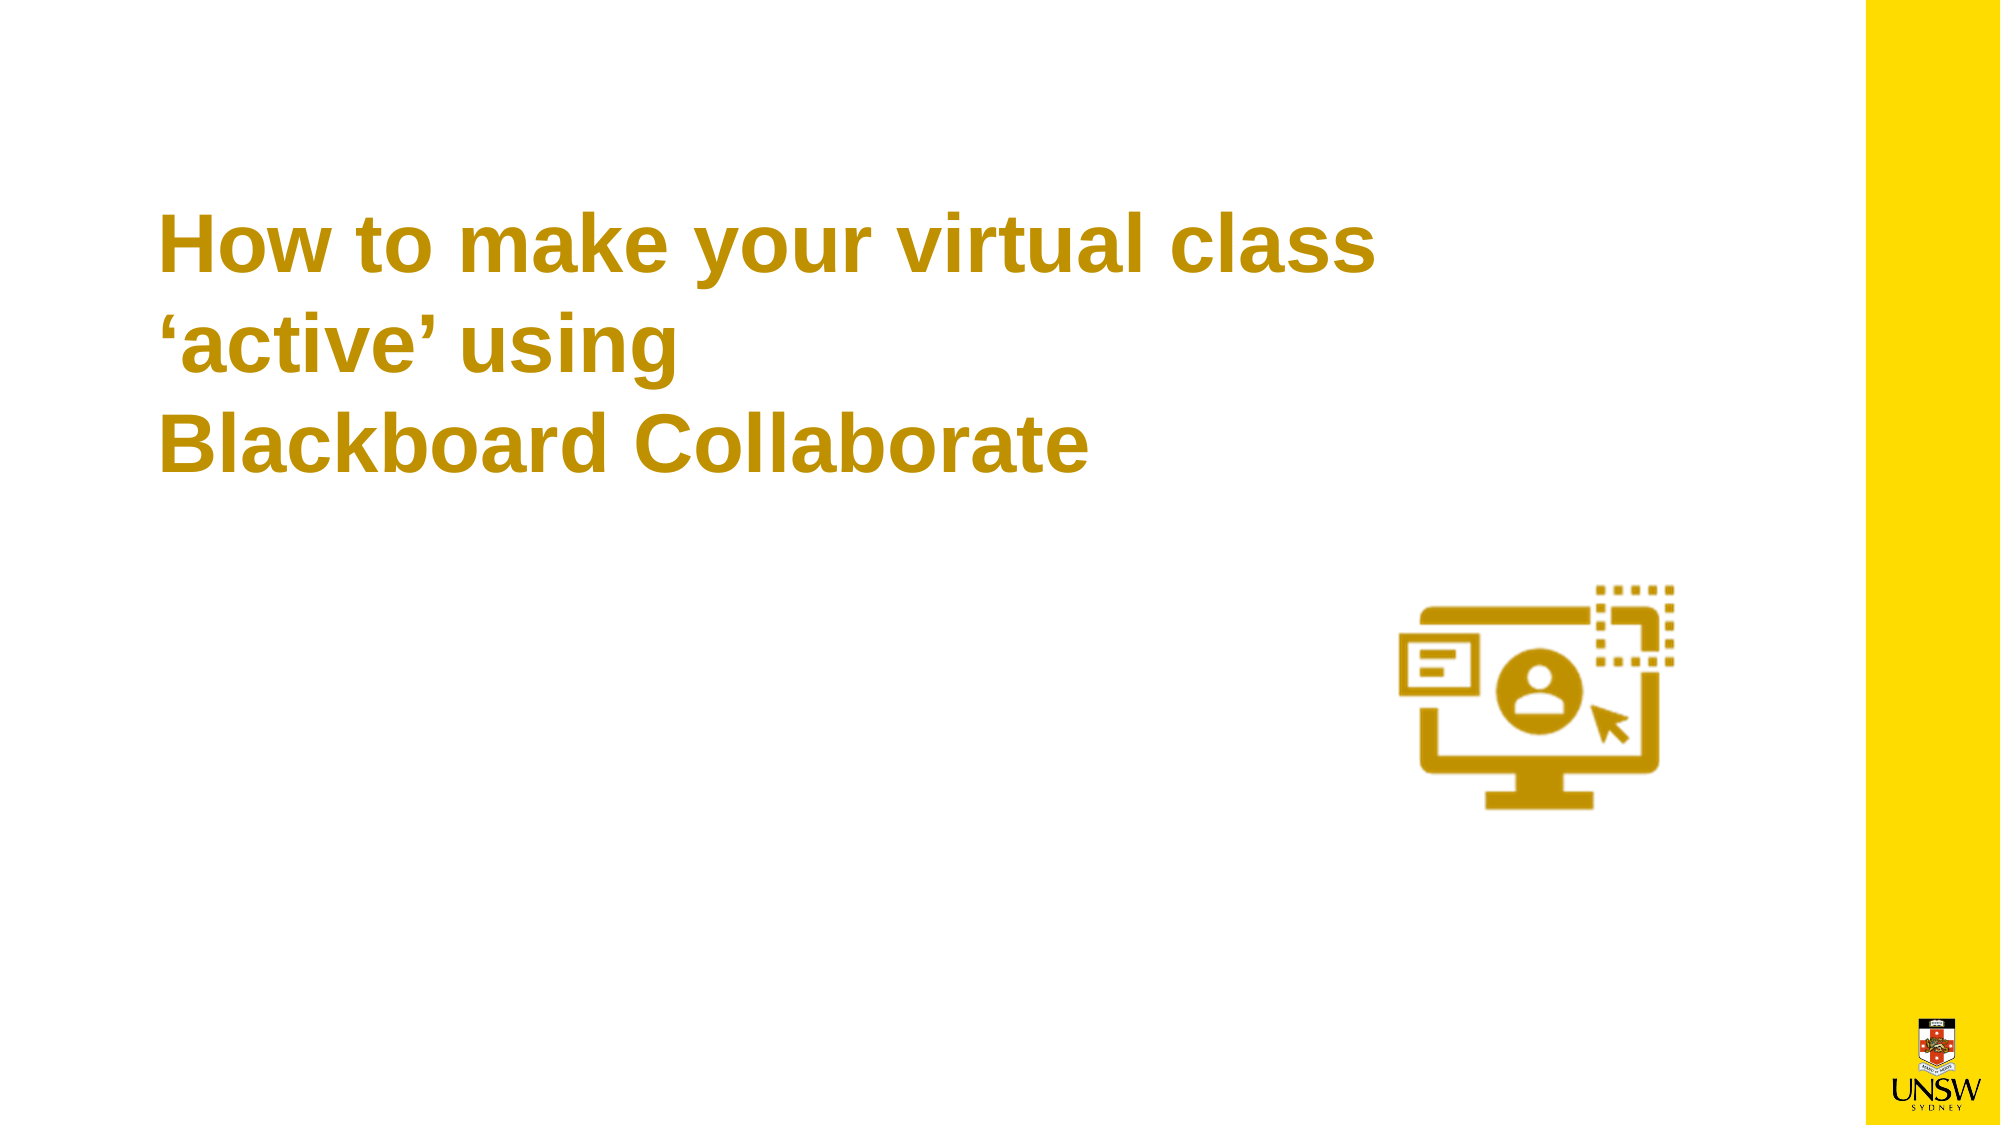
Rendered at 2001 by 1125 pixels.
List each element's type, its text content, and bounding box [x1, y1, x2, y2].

picture [1887, 1007, 1986, 1122]
picture [1393, 562, 1680, 848]
text_box How to make your virtual class ‘active’ using Blackboard Collaborate [67, 181, 1868, 697]
